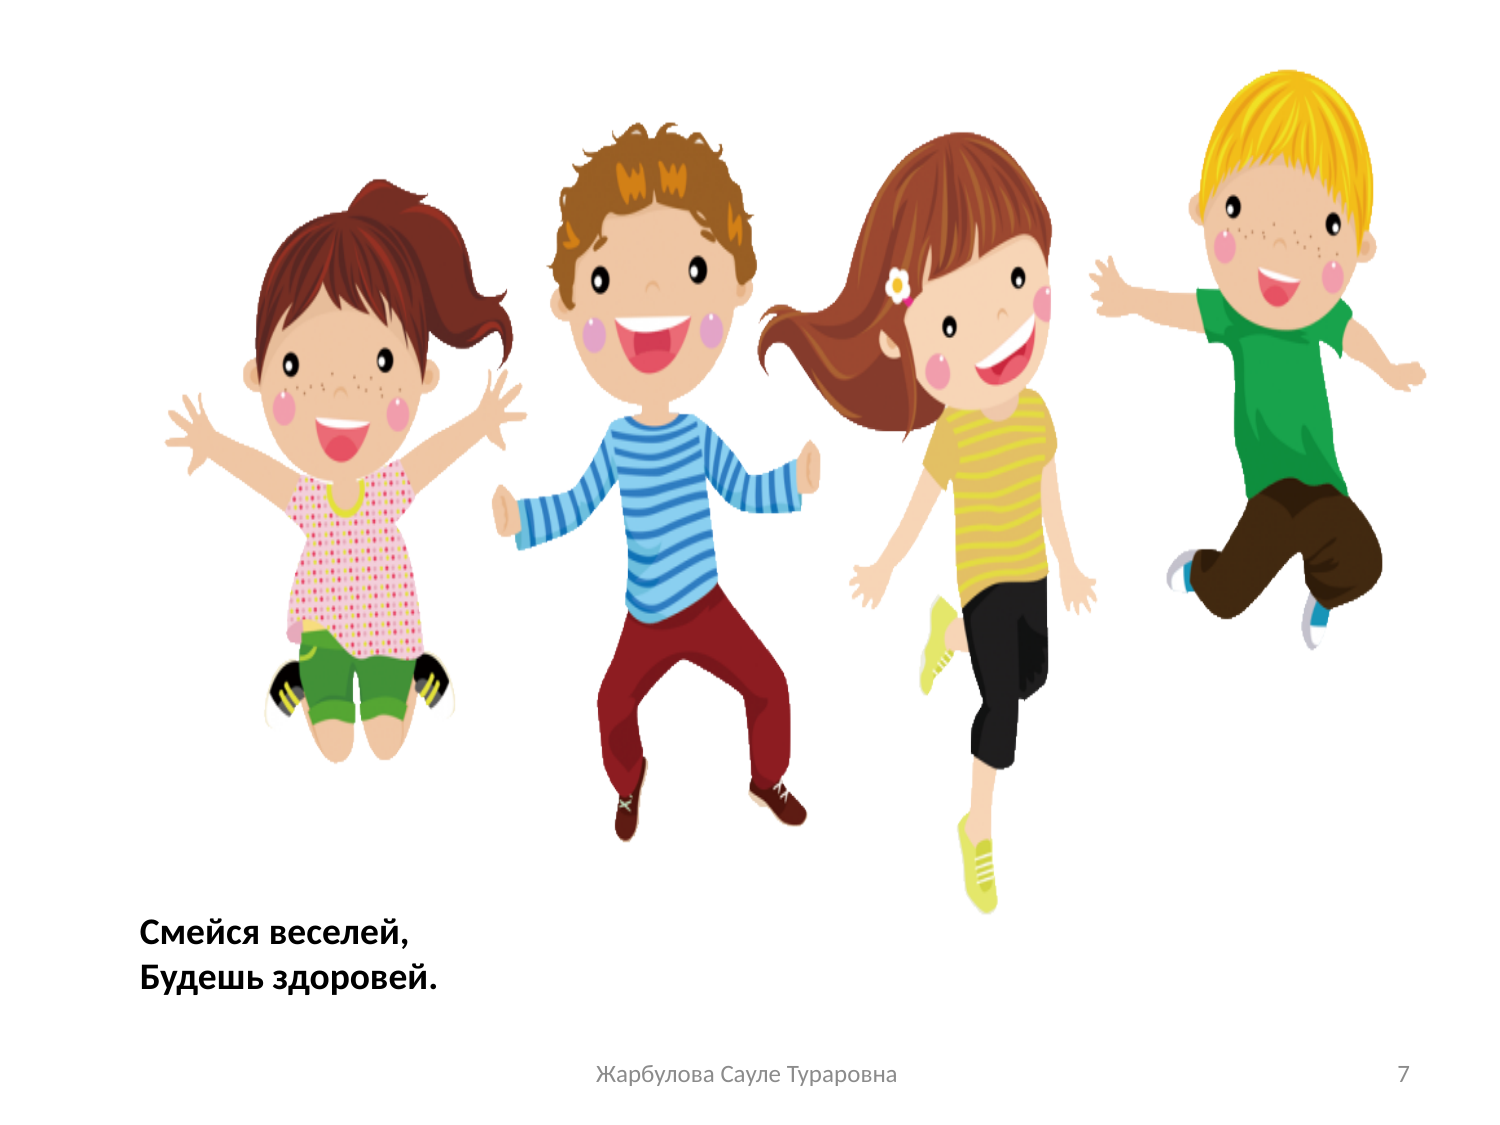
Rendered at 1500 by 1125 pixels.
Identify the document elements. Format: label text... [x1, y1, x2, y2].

slide_number 7 [1074, 1042, 1425, 1103]
footer Жарбулова Сауле Тураровна [512, 1042, 988, 1103]
picture [137, 62, 1463, 933]
text_box Смейся веселей, Будешь здоровей. [124, 899, 875, 1005]
